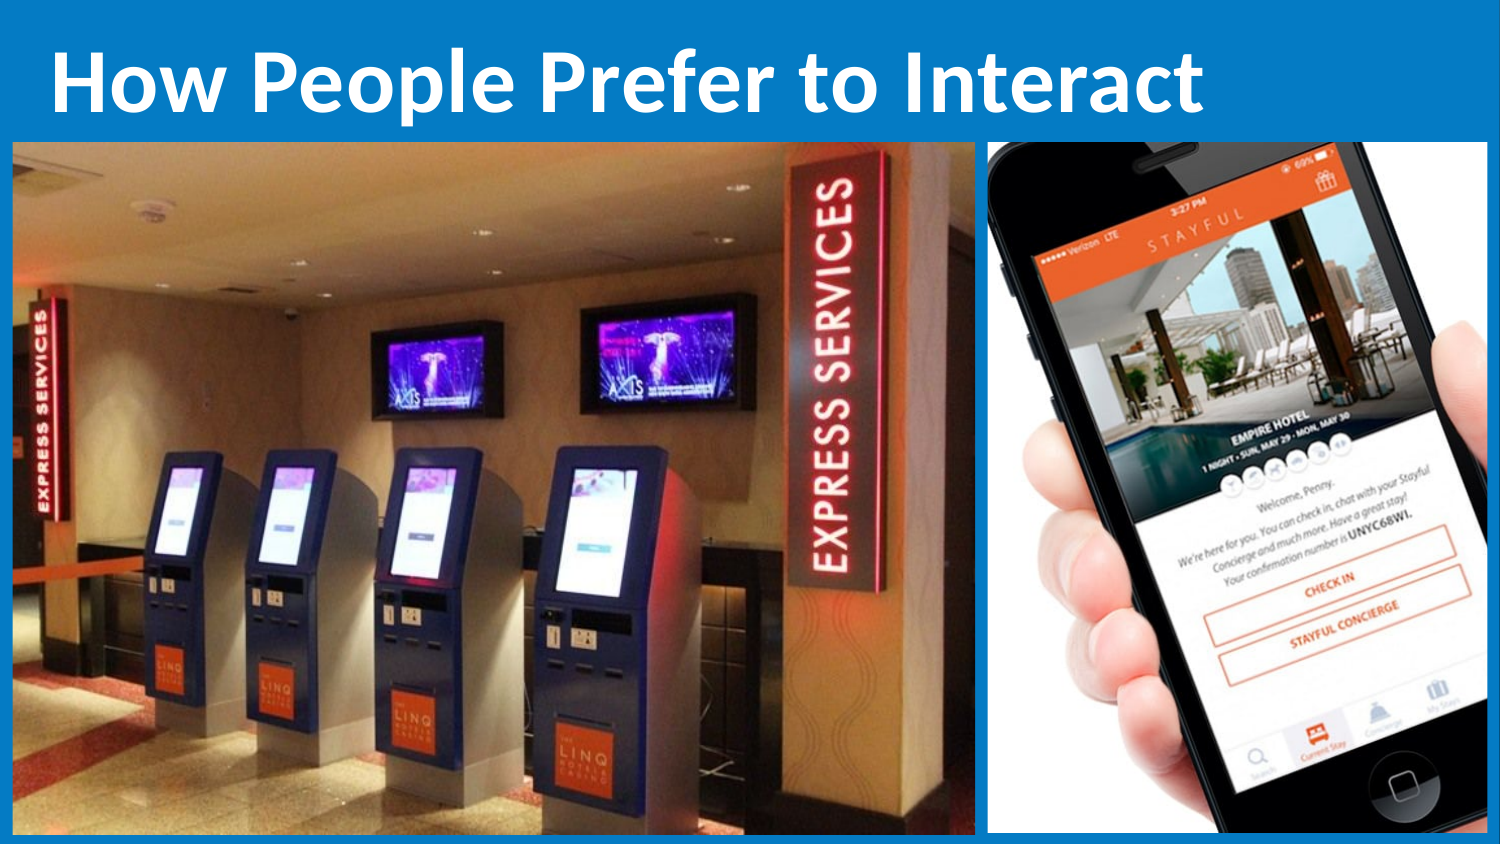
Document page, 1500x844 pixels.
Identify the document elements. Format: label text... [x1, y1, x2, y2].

picture [12, 142, 976, 835]
title How People Prefer to Interact [35, 34, 1435, 135]
picture [987, 142, 1488, 833]
